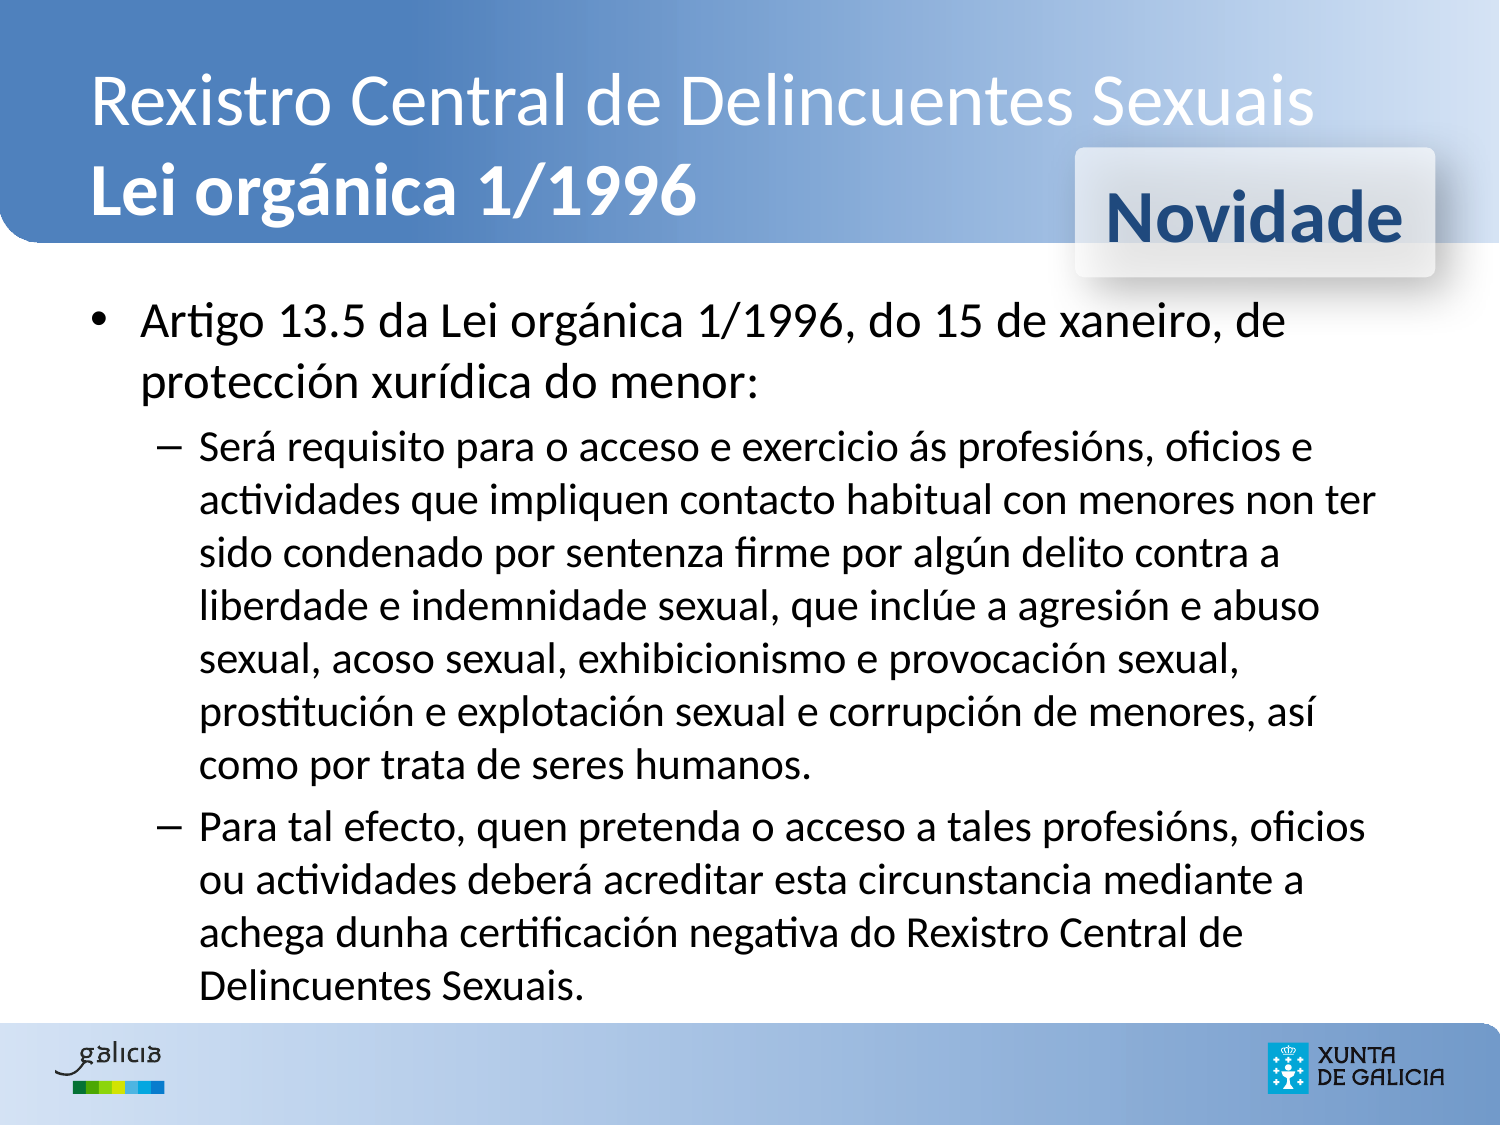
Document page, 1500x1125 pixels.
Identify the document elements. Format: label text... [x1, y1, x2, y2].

text_box Novidade [1074, 146, 1437, 279]
list Artigo 13.5 da Lei orgánica 1/1996, do 15 de xaneiro, de protección xurídica do menor: Será requisito para o acceso e exercicio ás profesións, oficios e actividades que impliquen contacto habitual con menores non ter sido condenado por sentenza firme por algún delito contra a liberdade e indemnidade sexual, que inclúe a agresión e abuso sexual, acoso sexual, exhibicionismo e provocación sexual, prostitución e explotación sexual e corrupción de menores, así como por trata de seres humanos. Para tal efecto, quen pretenda o acceso a tales profesións, oficios ou actividades deberá acreditar esta circunstancia mediante a achega dunha certificación negativa do Rexistro Central de Delincuentes Sexuais. [74, 279, 1436, 1023]
title Rexistro Central de Delincuentes Sexuais Lei orgánica 1/1996 [74, 37, 1426, 245]
